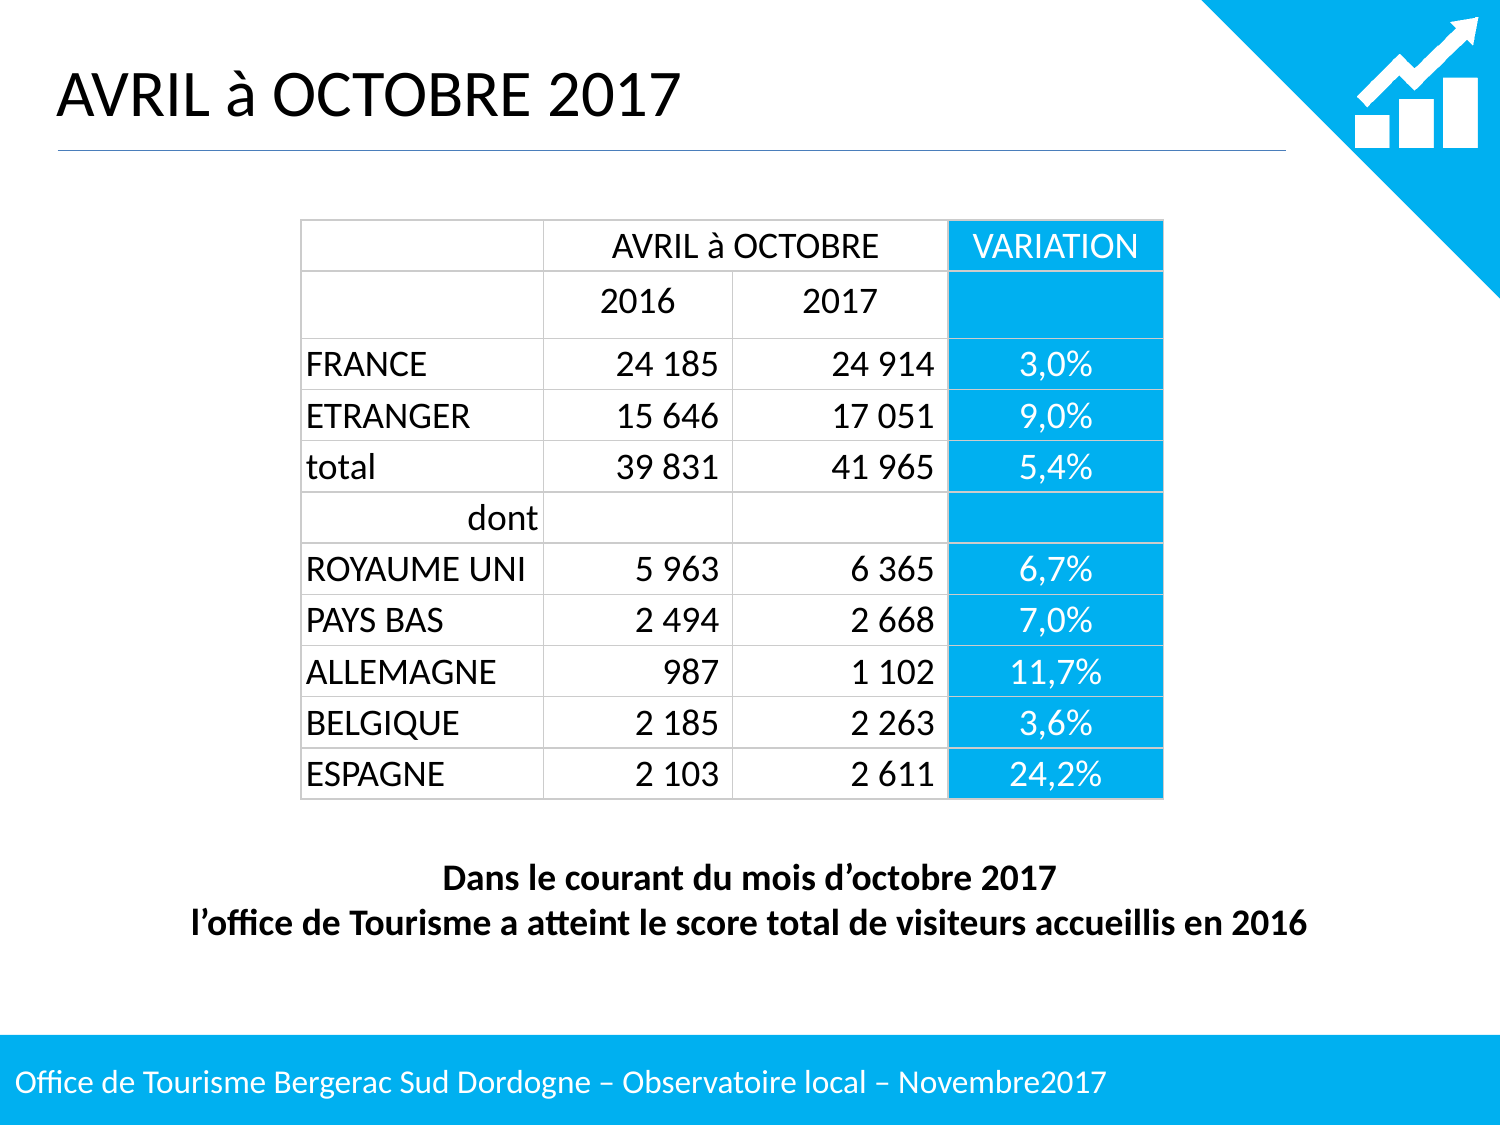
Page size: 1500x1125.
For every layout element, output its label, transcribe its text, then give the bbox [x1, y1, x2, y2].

text_box Office de Tourisme Bergerac Sud Dordogne – Observatoire local – Novembre2017 [0, 1033, 1500, 1125]
table_cell 24,2% [949, 749, 1163, 798]
table_cell 41 965 [733, 441, 947, 491]
table_cell 1 102 [733, 646, 947, 696]
table_cell 24 185 [544, 339, 732, 389]
table_cell BELGIQUE [302, 697, 543, 747]
table_cell 2 611 [733, 749, 947, 798]
table_cell 3,6% [949, 697, 1163, 747]
picture [1444, 78, 1477, 147]
table_cell 2 668 [733, 595, 947, 645]
table_cell 9,0% [949, 390, 1163, 440]
table_cell 2 263 [733, 697, 947, 747]
table_cell [949, 272, 1163, 338]
table_cell dont [302, 493, 543, 542]
table_cell ETRANGER [302, 390, 543, 440]
table_header VARIATION [949, 221, 1163, 270]
table_cell PAYS BAS [302, 595, 543, 645]
picture [1356, 116, 1389, 147]
table_cell [302, 272, 543, 338]
table_cell ESPAGNE [302, 749, 543, 798]
table_cell 15 646 [544, 390, 732, 440]
picture [1358, 18, 1477, 106]
text_box Dans le courant du mois d’octobre 2017 l’office de Tourisme a atteint le score total de visiteurs accueillis en 2016 [0, 845, 1500, 951]
text_box [1199, 0, 1500, 302]
table_cell 5,4% [949, 441, 1163, 491]
table_header [302, 221, 543, 270]
table_cell 24 914 [733, 339, 947, 389]
table_cell 6 365 [733, 544, 947, 594]
table_cell 5 963 [544, 544, 732, 594]
table_cell [949, 493, 1163, 542]
table_cell ROYAUME UNI [302, 544, 543, 594]
table_cell 39 831 [544, 441, 732, 491]
table_header AVRIL à OCTOBRE [544, 221, 947, 270]
table_cell total [302, 441, 543, 491]
table_cell FRANCE [302, 339, 543, 389]
table_cell 2017 [733, 272, 947, 338]
table_cell [733, 493, 947, 542]
text_box AVRIL à OCTOBRE 2017 [41, 42, 1346, 138]
picture [1400, 100, 1433, 147]
table_cell 987 [544, 646, 732, 696]
table_cell 2016 [544, 272, 732, 338]
table_cell 17 051 [733, 390, 947, 440]
table_cell [544, 493, 732, 542]
table_cell 6,7% [949, 544, 1163, 594]
table_cell 3,0% [949, 339, 1163, 389]
table_cell 11,7% [949, 646, 1163, 696]
table_cell 2 185 [544, 697, 732, 747]
table_cell 7,0% [949, 595, 1163, 645]
table_cell 2 103 [544, 749, 732, 798]
table_cell ALLEMAGNE [302, 646, 543, 696]
table_cell 2 494 [544, 595, 732, 645]
